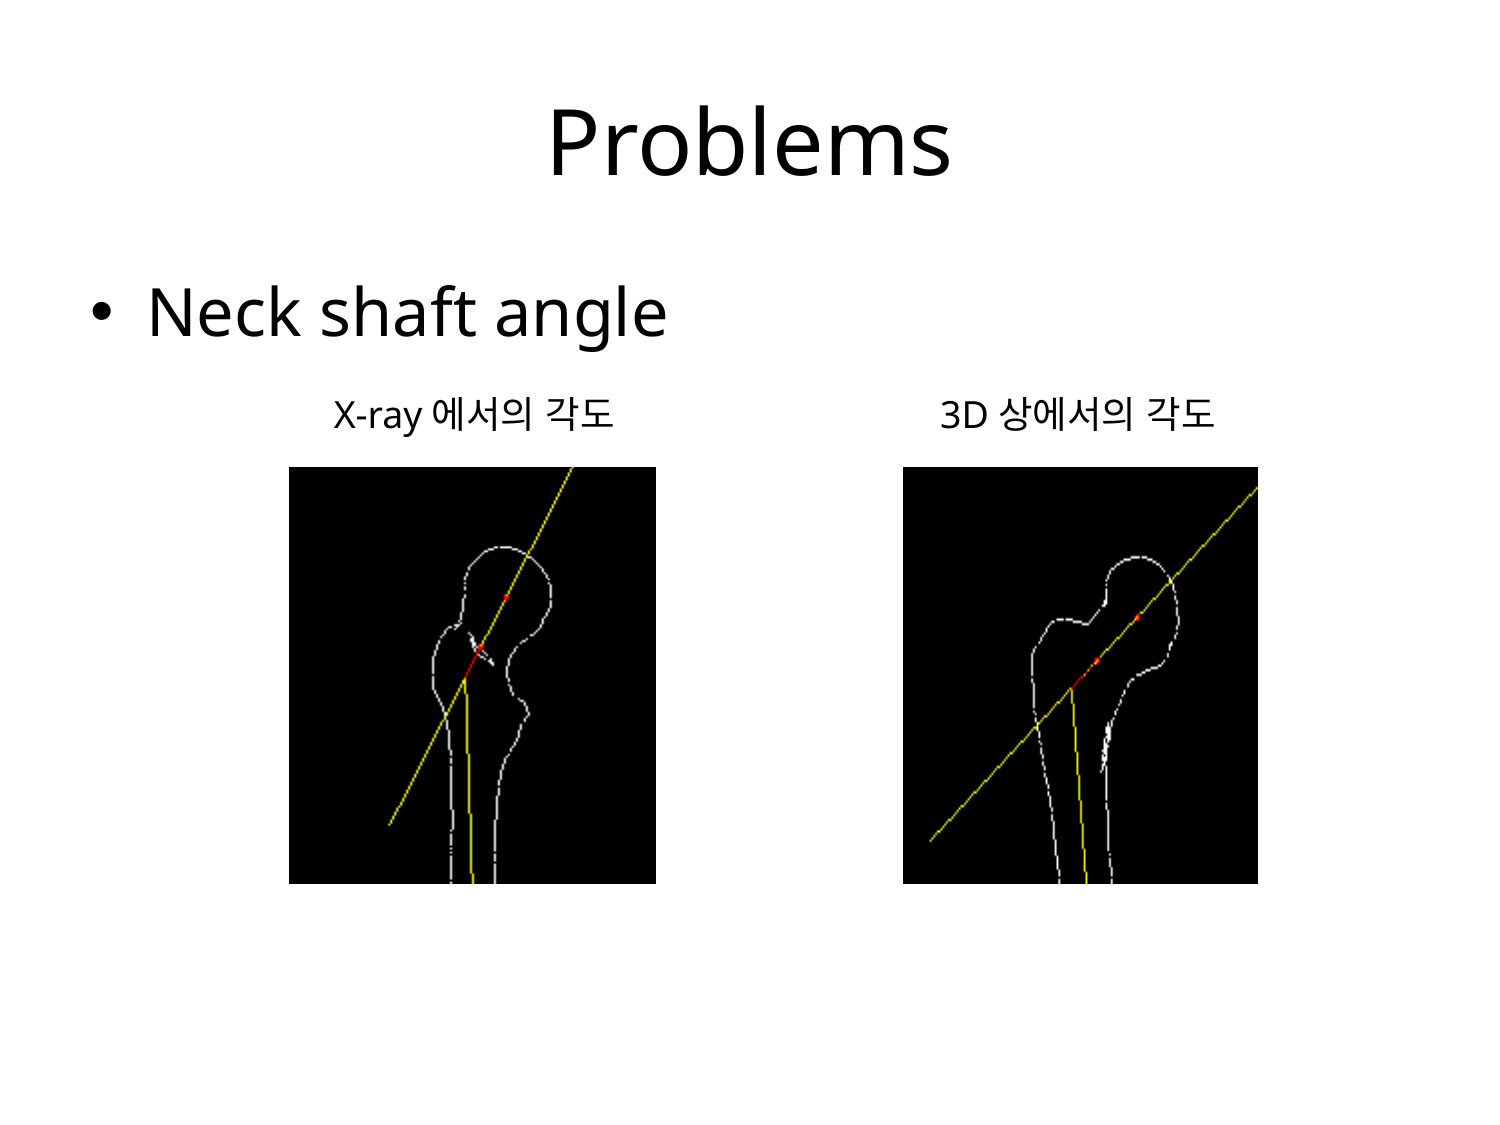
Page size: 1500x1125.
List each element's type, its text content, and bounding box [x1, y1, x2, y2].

title Problems [75, 45, 1425, 233]
picture [289, 467, 656, 885]
list Neck shaft angle [75, 262, 1425, 1005]
picture [903, 467, 1258, 885]
text_box X-ray에서의 각도 [319, 383, 630, 444]
text_box 3D상에서의 각도 [925, 383, 1231, 444]
